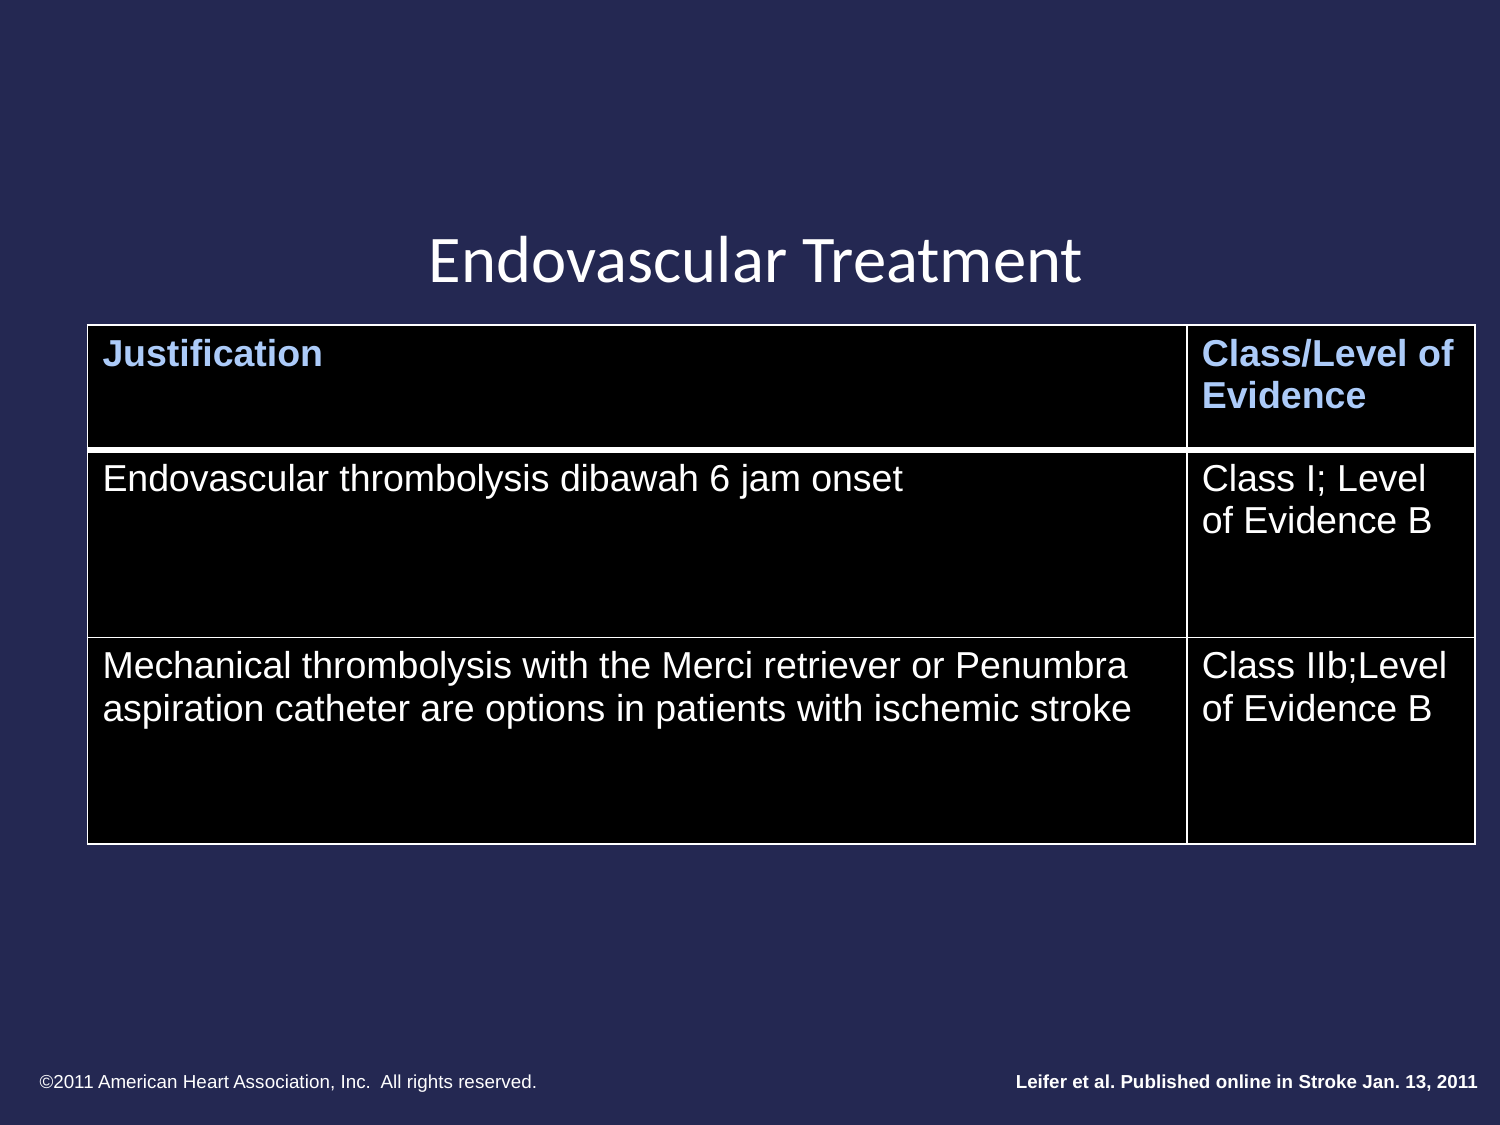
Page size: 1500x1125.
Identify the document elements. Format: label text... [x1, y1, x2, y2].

table_cell Mechanical thrombolysis with the Merci retriever or Penumbra aspiration catheter are options in patients with ischemic stroke [88, 638, 1186, 843]
table_header Justification [88, 326, 1186, 447]
title Endovascular Treatment [137, 200, 1375, 313]
table_header Class/Level of Evidence [1188, 326, 1474, 447]
text_box ©2011 American Heart Association, Inc. All rights reserved. [24, 1062, 775, 1100]
text_box Leifer et al. Published online in Stroke Jan. 13, 2011 [1001, 1062, 1499, 1100]
table_cell Class I; Level of Evidence B [1188, 453, 1474, 637]
table_cell Class IIb;Level of Evidence B [1188, 638, 1474, 843]
table_cell Endovascular thrombolysis dibawah 6 jam onset [88, 453, 1186, 637]
